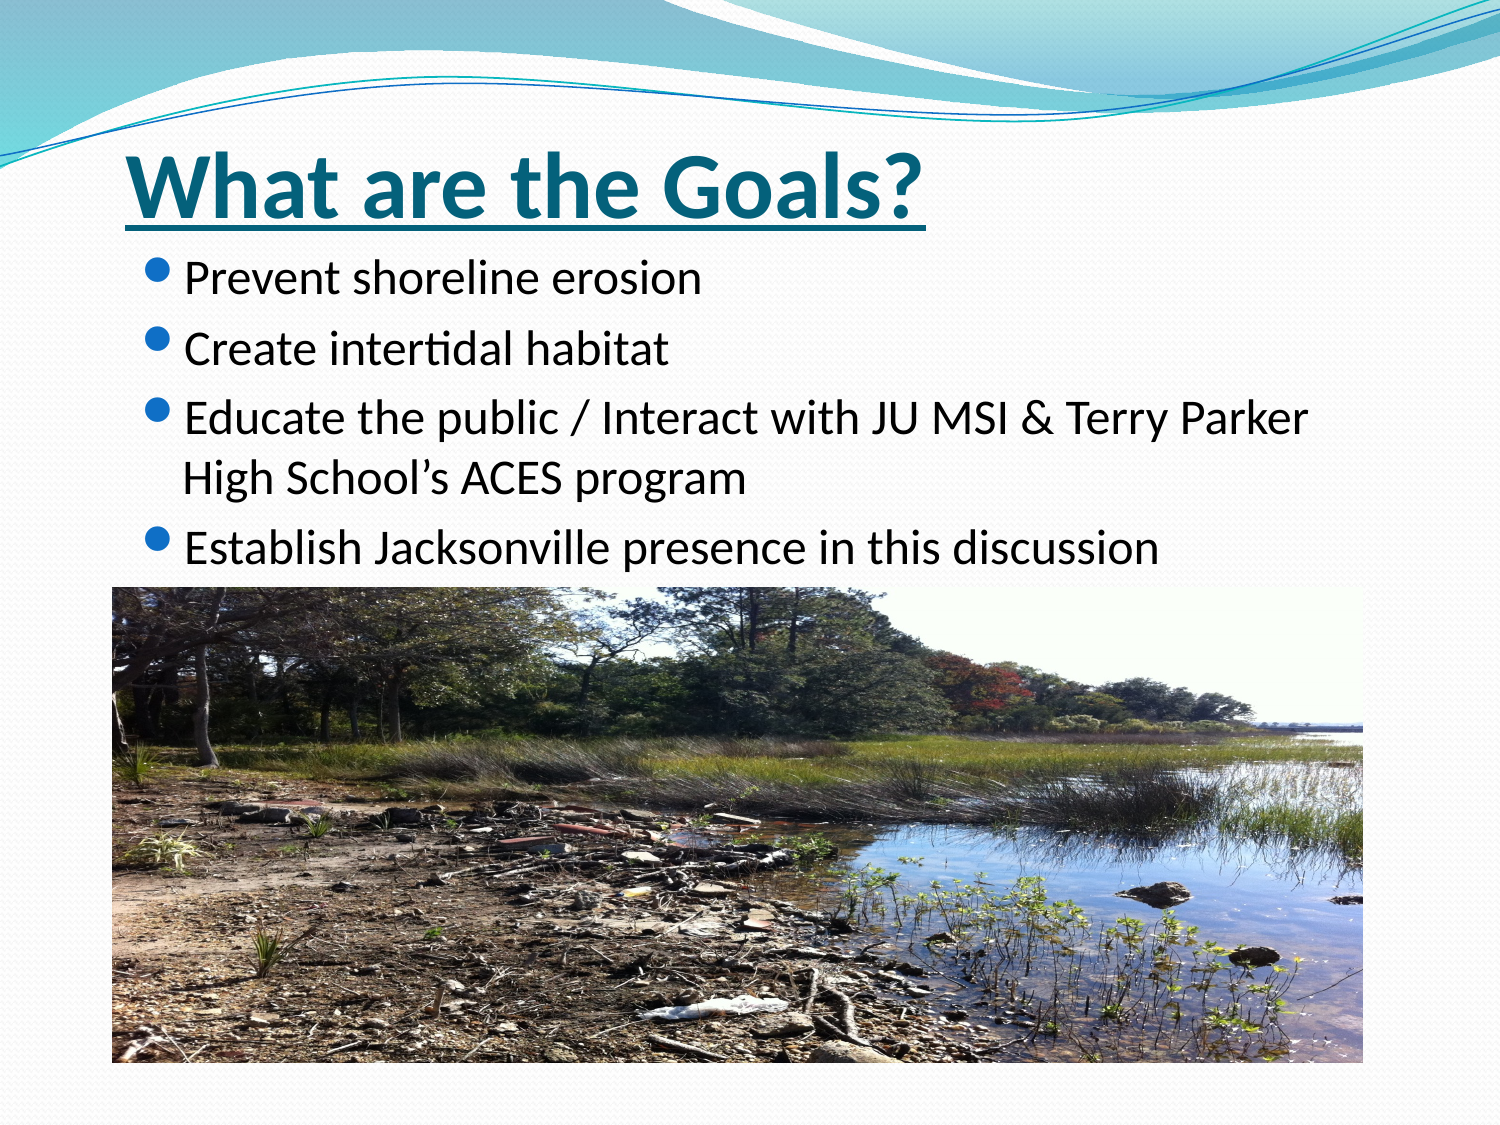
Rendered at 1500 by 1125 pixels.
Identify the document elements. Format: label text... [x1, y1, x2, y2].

title What are the Goals? [125, 115, 1425, 238]
picture [112, 587, 1363, 1063]
list Prevent shoreline erosion Create intertidal habitat Educate the public / Interact with JU MSI & Terry Parker High School’s ACES program Establish Jacksonville presence in this discussion [62, 237, 1413, 588]
